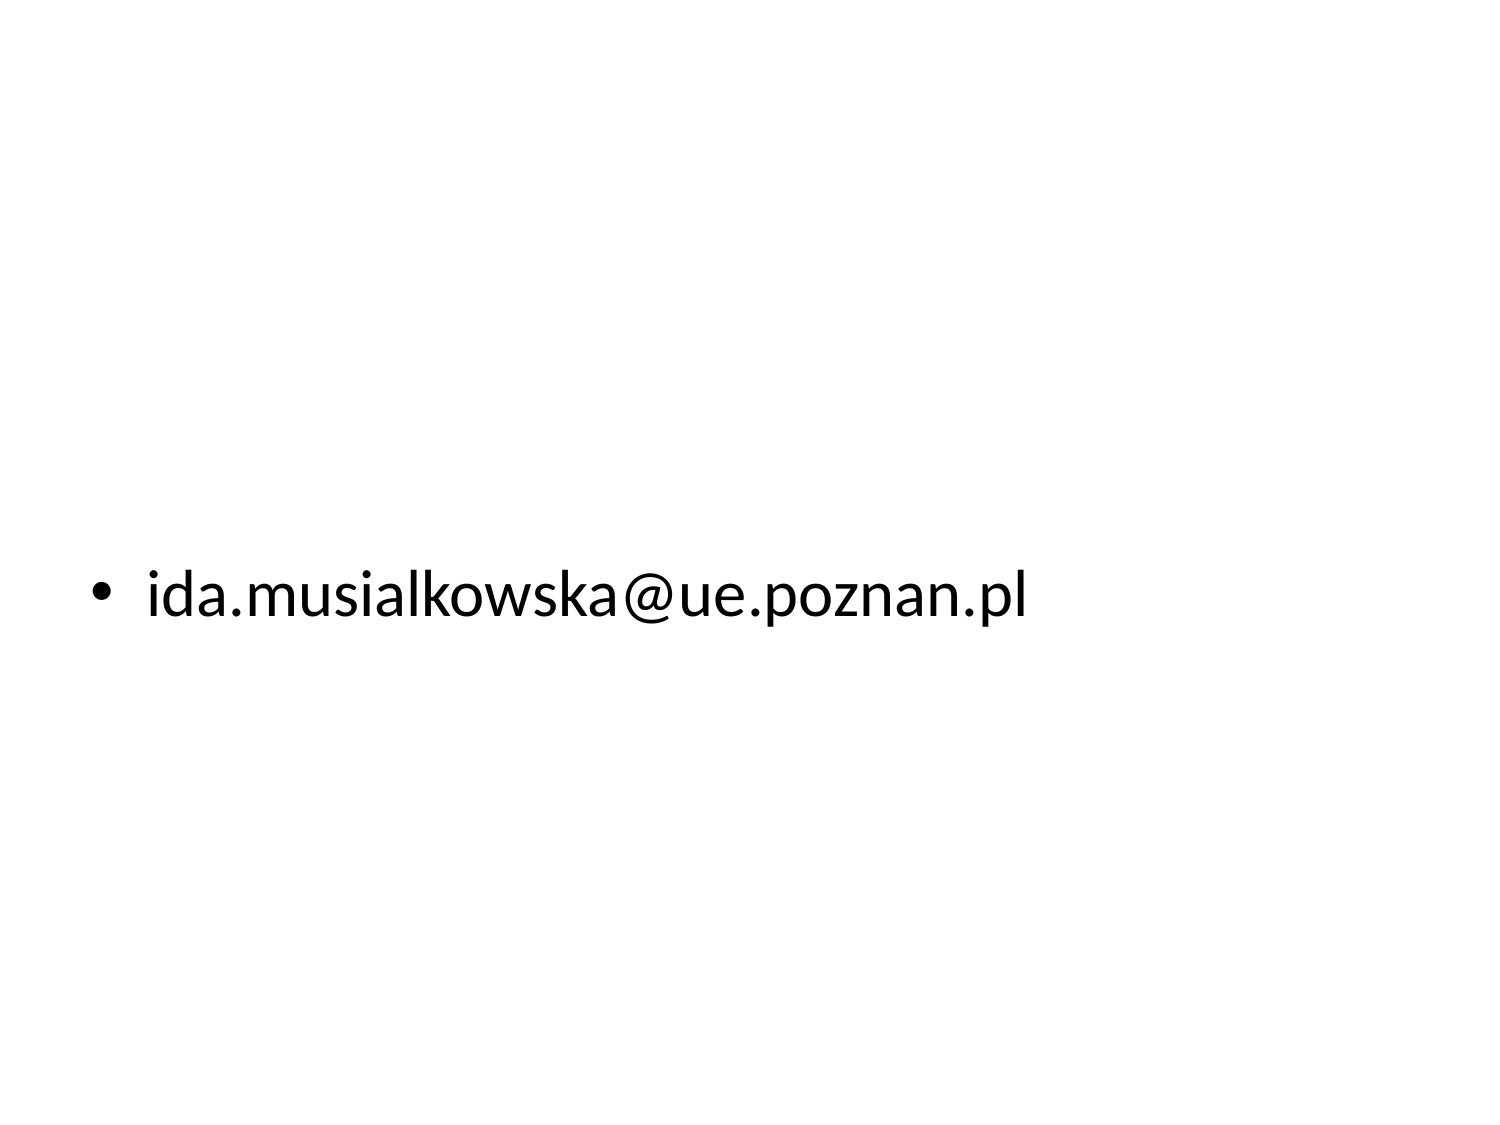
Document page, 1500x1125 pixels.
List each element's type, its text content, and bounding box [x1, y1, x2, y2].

list ida.musialkowska@ue.poznan.pl [75, 262, 1425, 1005]
